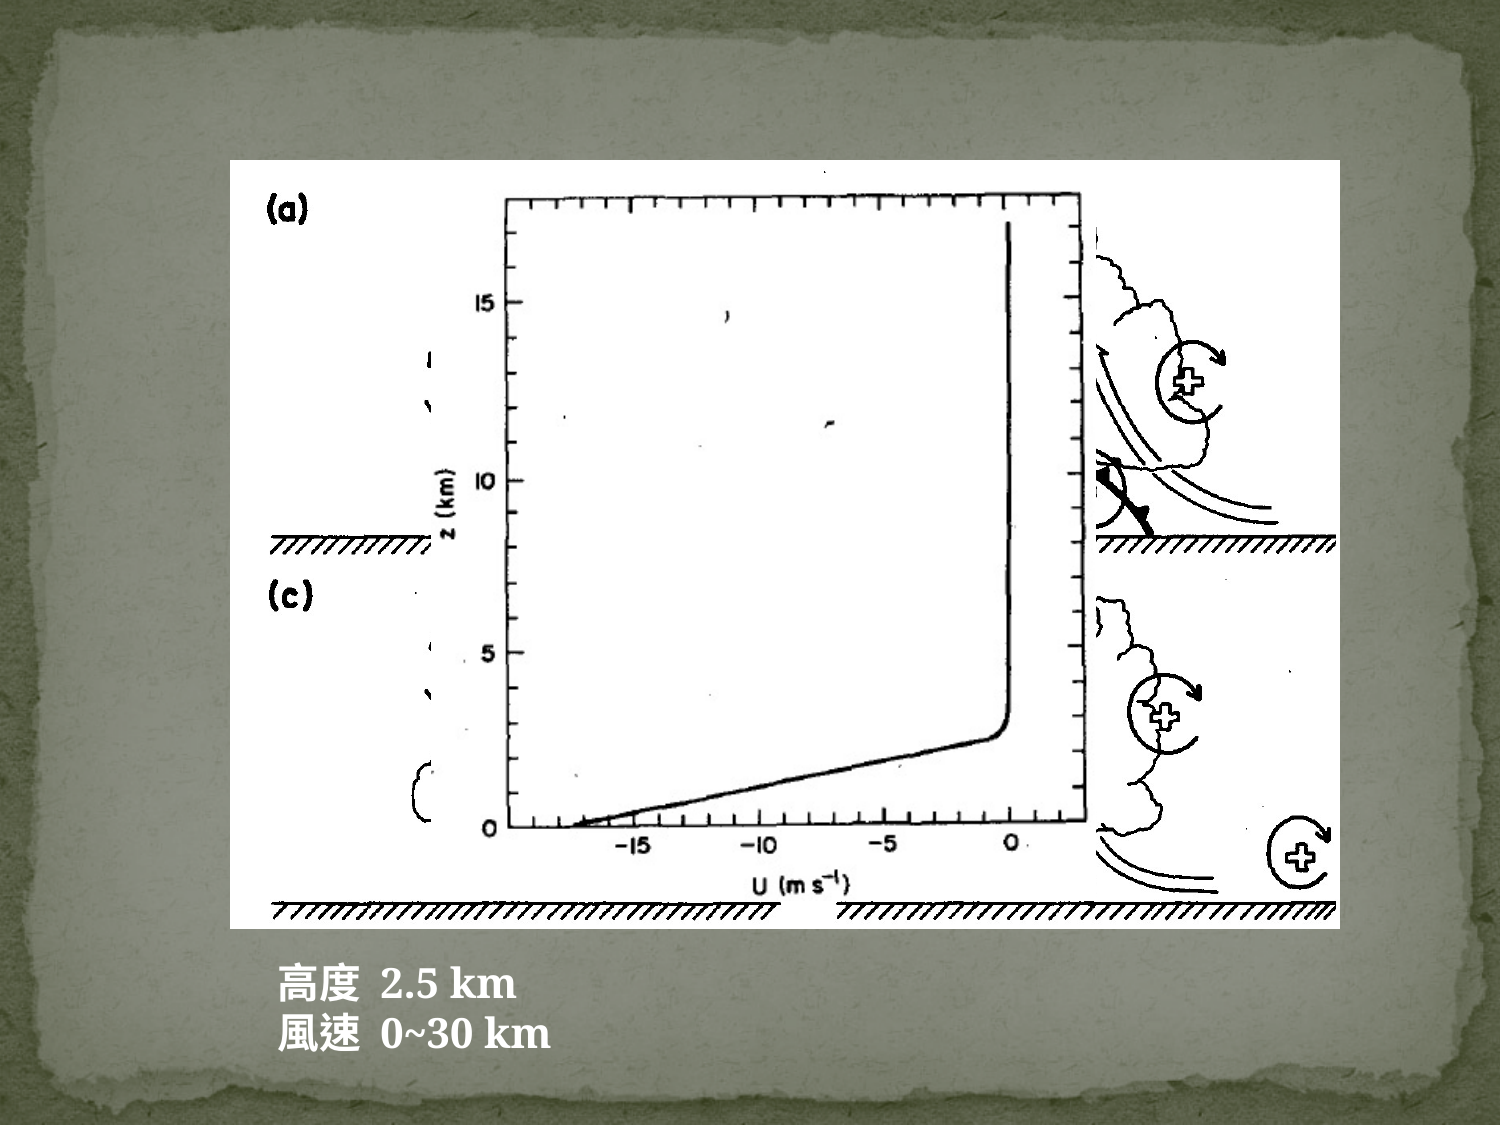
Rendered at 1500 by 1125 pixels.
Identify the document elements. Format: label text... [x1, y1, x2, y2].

text_box 高度 2.5 km 風速 0~30 km [262, 949, 567, 1064]
picture [230, 160, 1340, 929]
